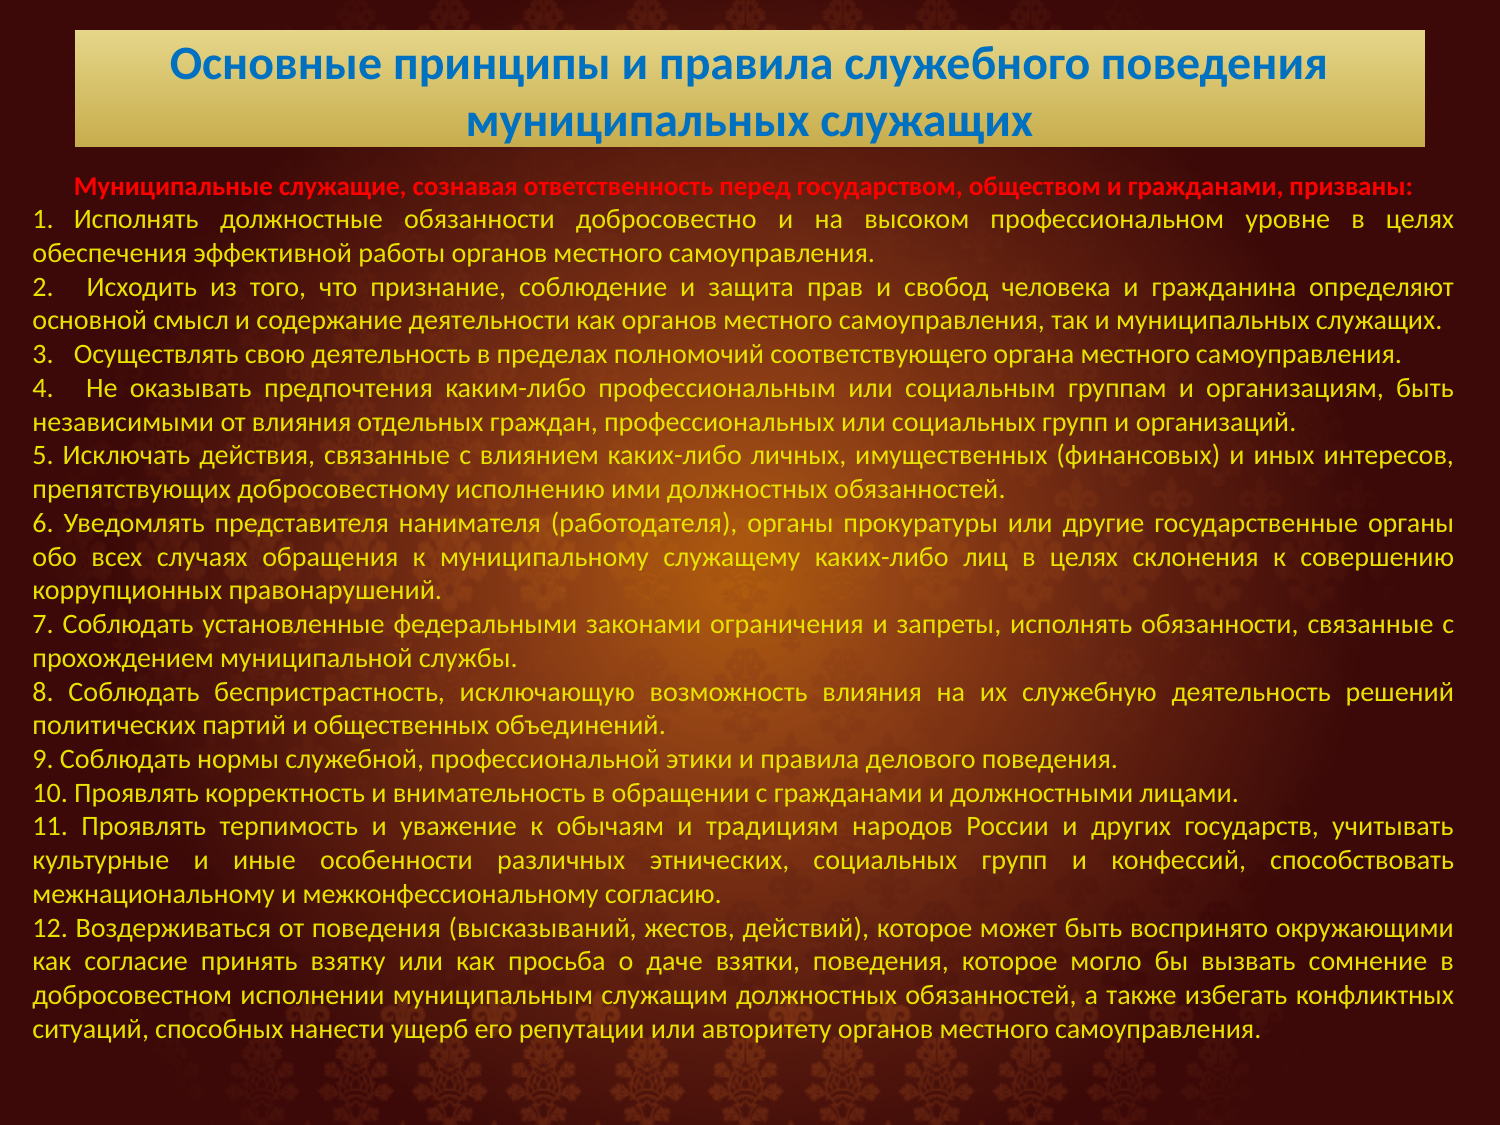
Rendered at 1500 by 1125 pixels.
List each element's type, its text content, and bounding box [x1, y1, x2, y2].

title Основные принципы и правила служебного поведения муниципальных служащих [75, 30, 1425, 147]
text_box Муниципальные служащие, сознавая ответственность перед государством, обществом и гражданами, призваны: 1. Исполнять должностные обязанности добросовестно и на высоком профессиональном уровне в целях обеспечения эффективной работы органов местного самоуправления. 2. Исходить из того, что признание, соблюдение и защита прав и свобод человека и гражданина определяют основной смысл и содержание деятельности как органов местного самоуправления, так и муниципальных служащих. 3. Осуществлять свою деятельность в пределах полномочий соответствующего органа местного самоуправления. 4. Не оказывать предпочтения каким-либо профессиональным или социальным группам и организациям, быть независимыми от влияния отдельных граждан, профессиональных или социальных групп и организаций. 5. Исключать действия, связанные с влиянием каких-либо личных, имущественных (финансовых) и иных интересов, препятствующих добросовестному исполнению ими должностных обязанностей. 6. Уведомлять представителя нанимателя (работодателя), органы прокуратуры или другие государственные органы обо всех случаях обращения к муниципальному служащему каких-либо лиц в целях склонения к совершению коррупционных правонарушений. 7. Соблюдать установленные федеральными законами ограничения и запреты, исполнять обязанности, связанные с прохождением муниципальной службы. 8. Соблюдать беспристрастность, исключающую возможность влияния на их служебную деятельность решений политических партий и общественных объединений. 9. Соблюдать нормы служебной, профессиональной этики и правила делового поведения. 10. Проявлять корректность и внимательность в обращении с гражданами и должностными лицами. 11. Проявлять терпимость и уважение к обычаям и традициям народов России и других государств, учитывать культурные и иные особенности различных этнических, социальных групп и конфессий, способствовать межнациональному и межконфессиональному согласию. 12. Воздерживаться от поведения (высказываний, жестов, действий), которое может быть воспринято окружающими как согласие принять взятку или как просьба о даче взятки, поведения, которое могло бы вызвать сомнение в добросовестном исполнении муниципальным служащим должностных обязанностей, а также избегать конфликтных ситуаций, способных нанести ущерб его репутации или авторитету органов местного самоуправления. [17, 160, 1471, 1120]
picture [0, 0, 1500, 1125]
